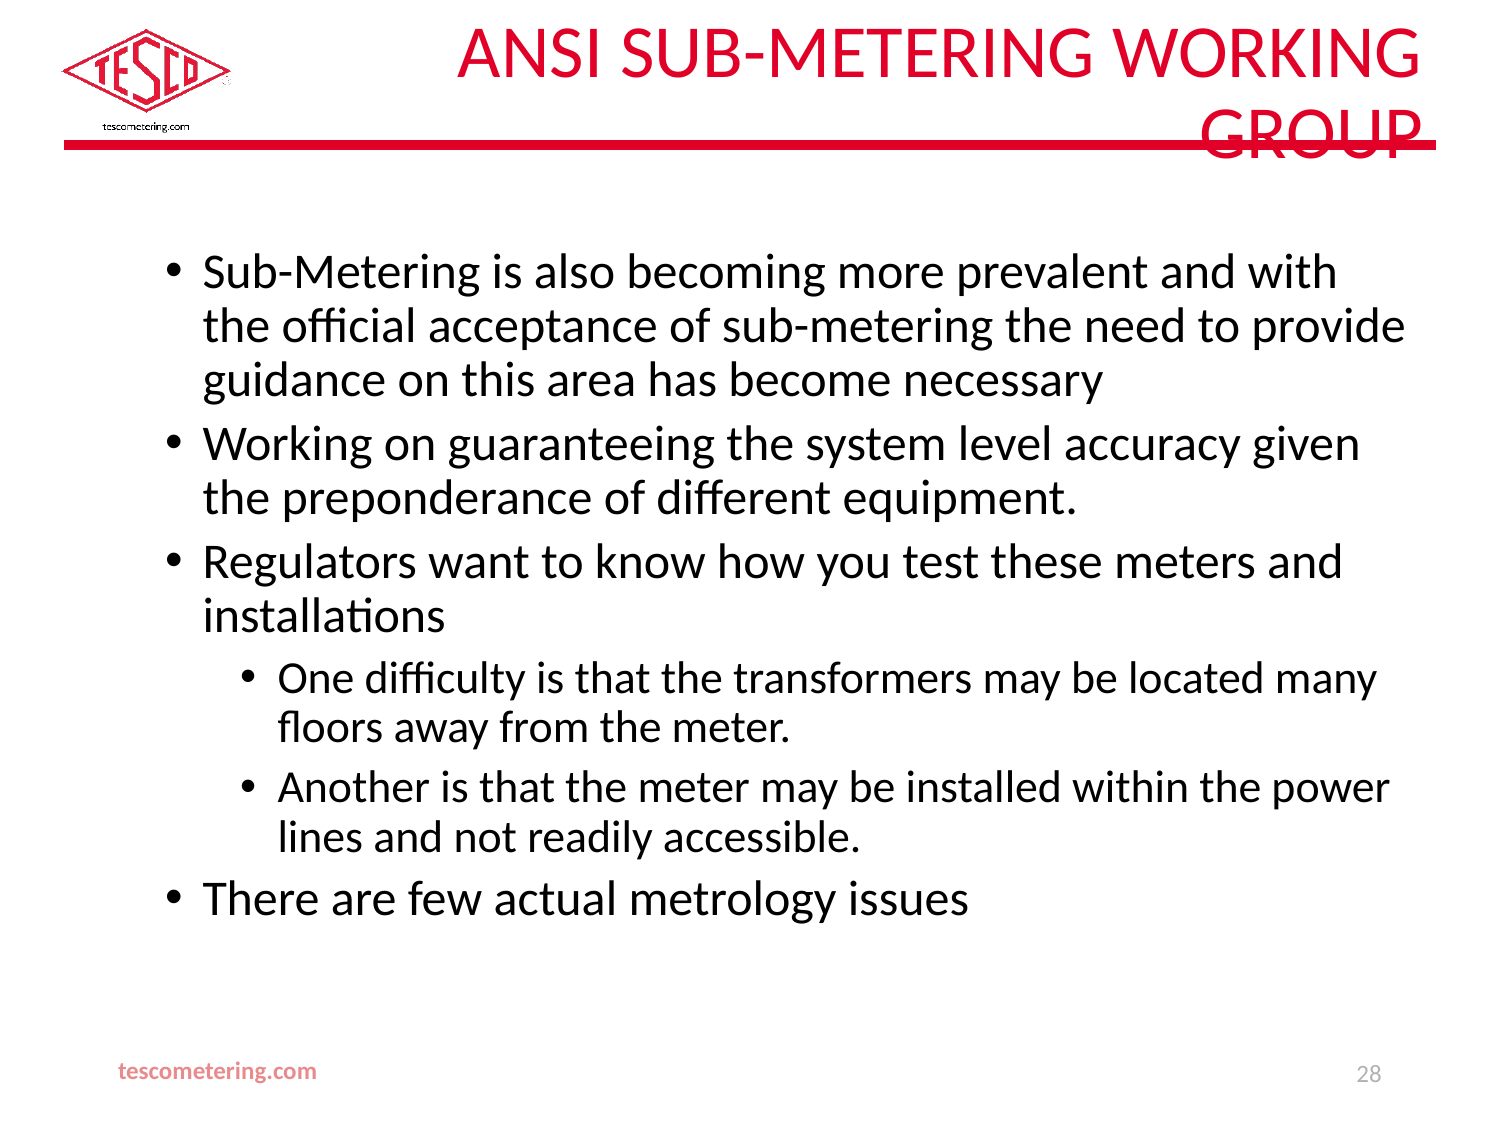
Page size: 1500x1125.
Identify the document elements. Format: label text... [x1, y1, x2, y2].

list Sub-Metering is also becoming more prevalent and with the official acceptance of sub-metering the need to provide guidance on this area has become necessary Working on guaranteeing the system level accuracy given the preponderance of different equipment. Regulators want to know how you test these meters and installations One difficulty is that the transformers may be located many floors away from the meter. Another is that the meter may be installed within the power lines and not readily accessible. There are few actual metrology issues [75, 237, 1425, 1050]
slide_number 28 [1059, 1042, 1397, 1103]
picture [61, 29, 231, 133]
title ANSI Sub-Metering Working Group [255, 38, 1438, 150]
footer tescometering.com [103, 1039, 610, 1100]
